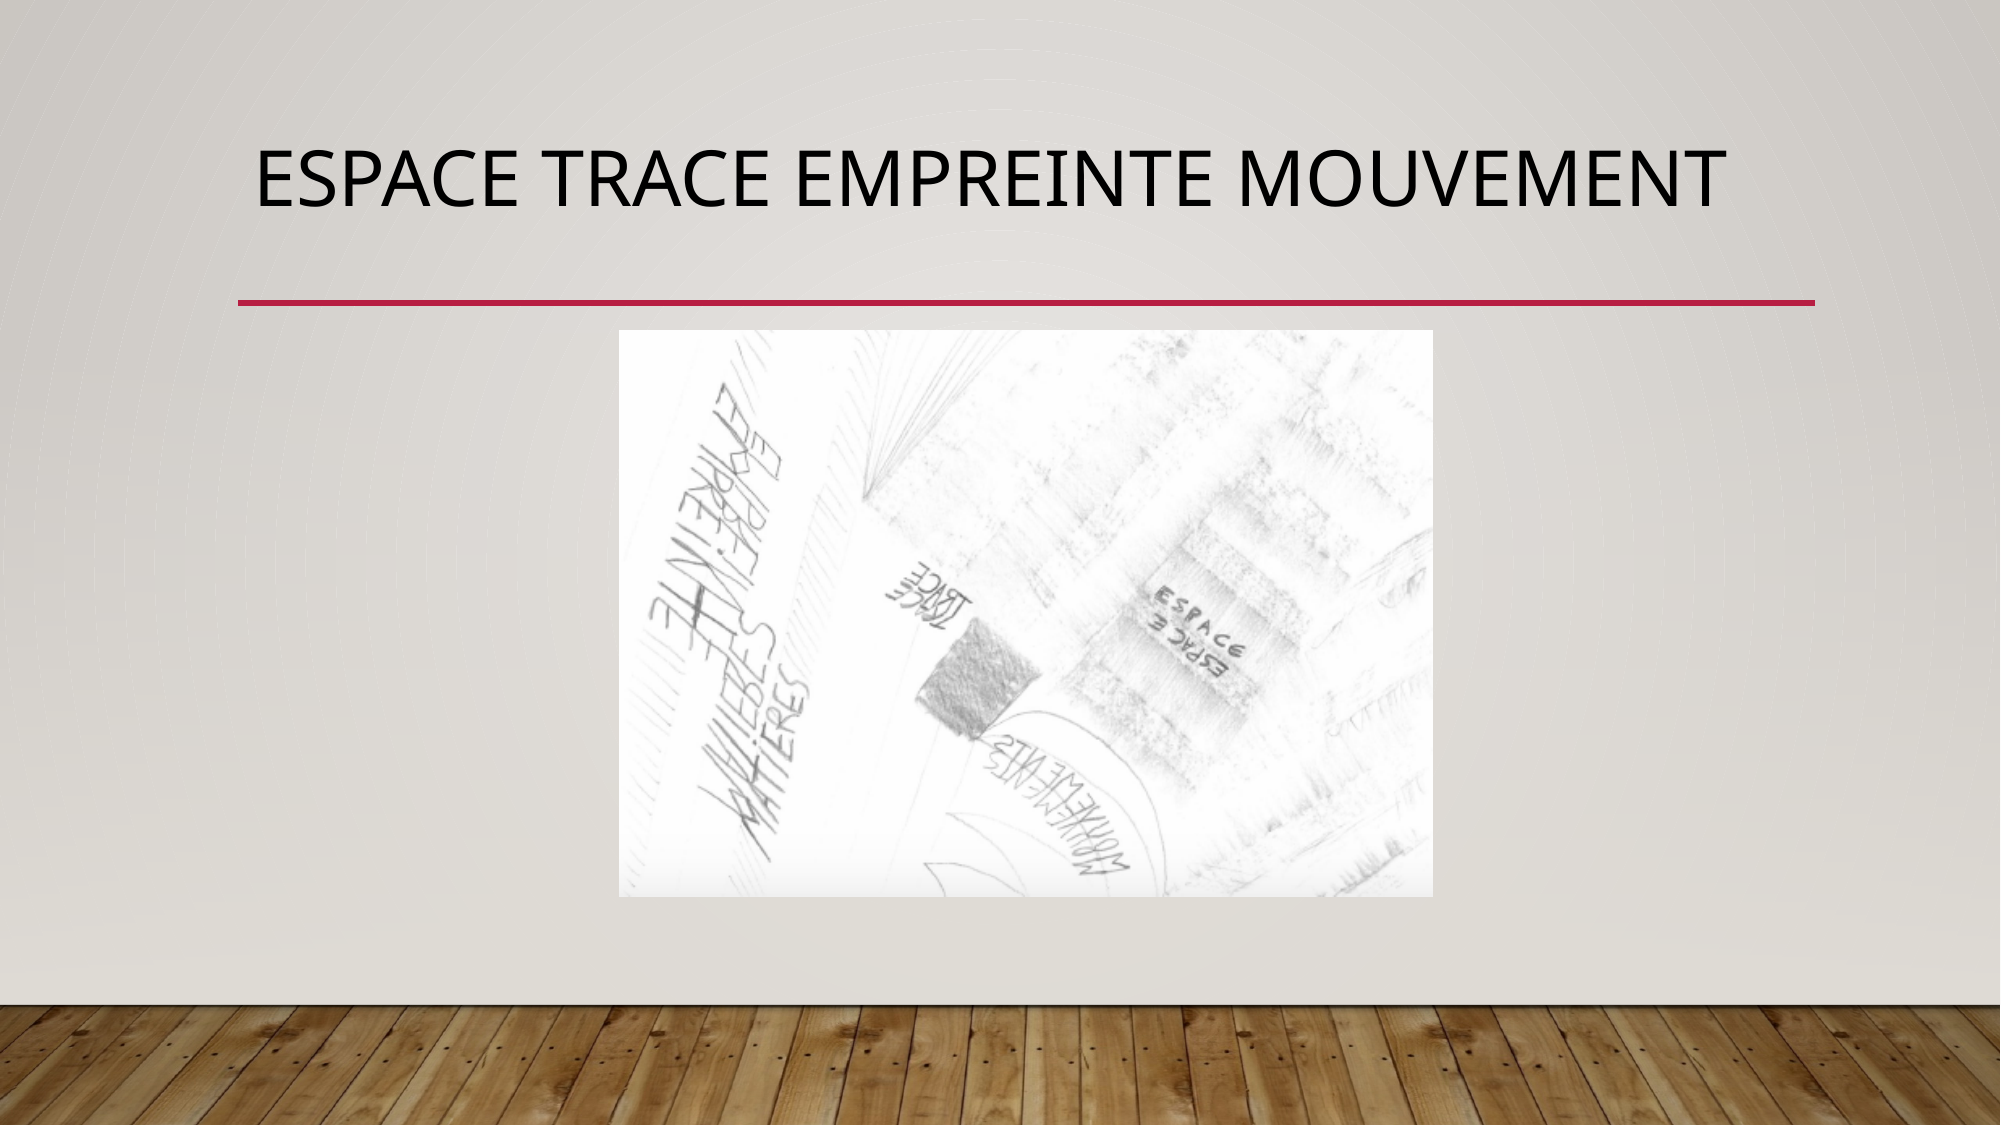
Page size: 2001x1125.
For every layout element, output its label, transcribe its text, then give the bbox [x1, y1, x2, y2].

title ESPACE TRACE EMPREINTE MOUVEMENT [238, 131, 1814, 305]
picture [0, 1005, 2000, 1125]
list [618, 330, 1433, 897]
